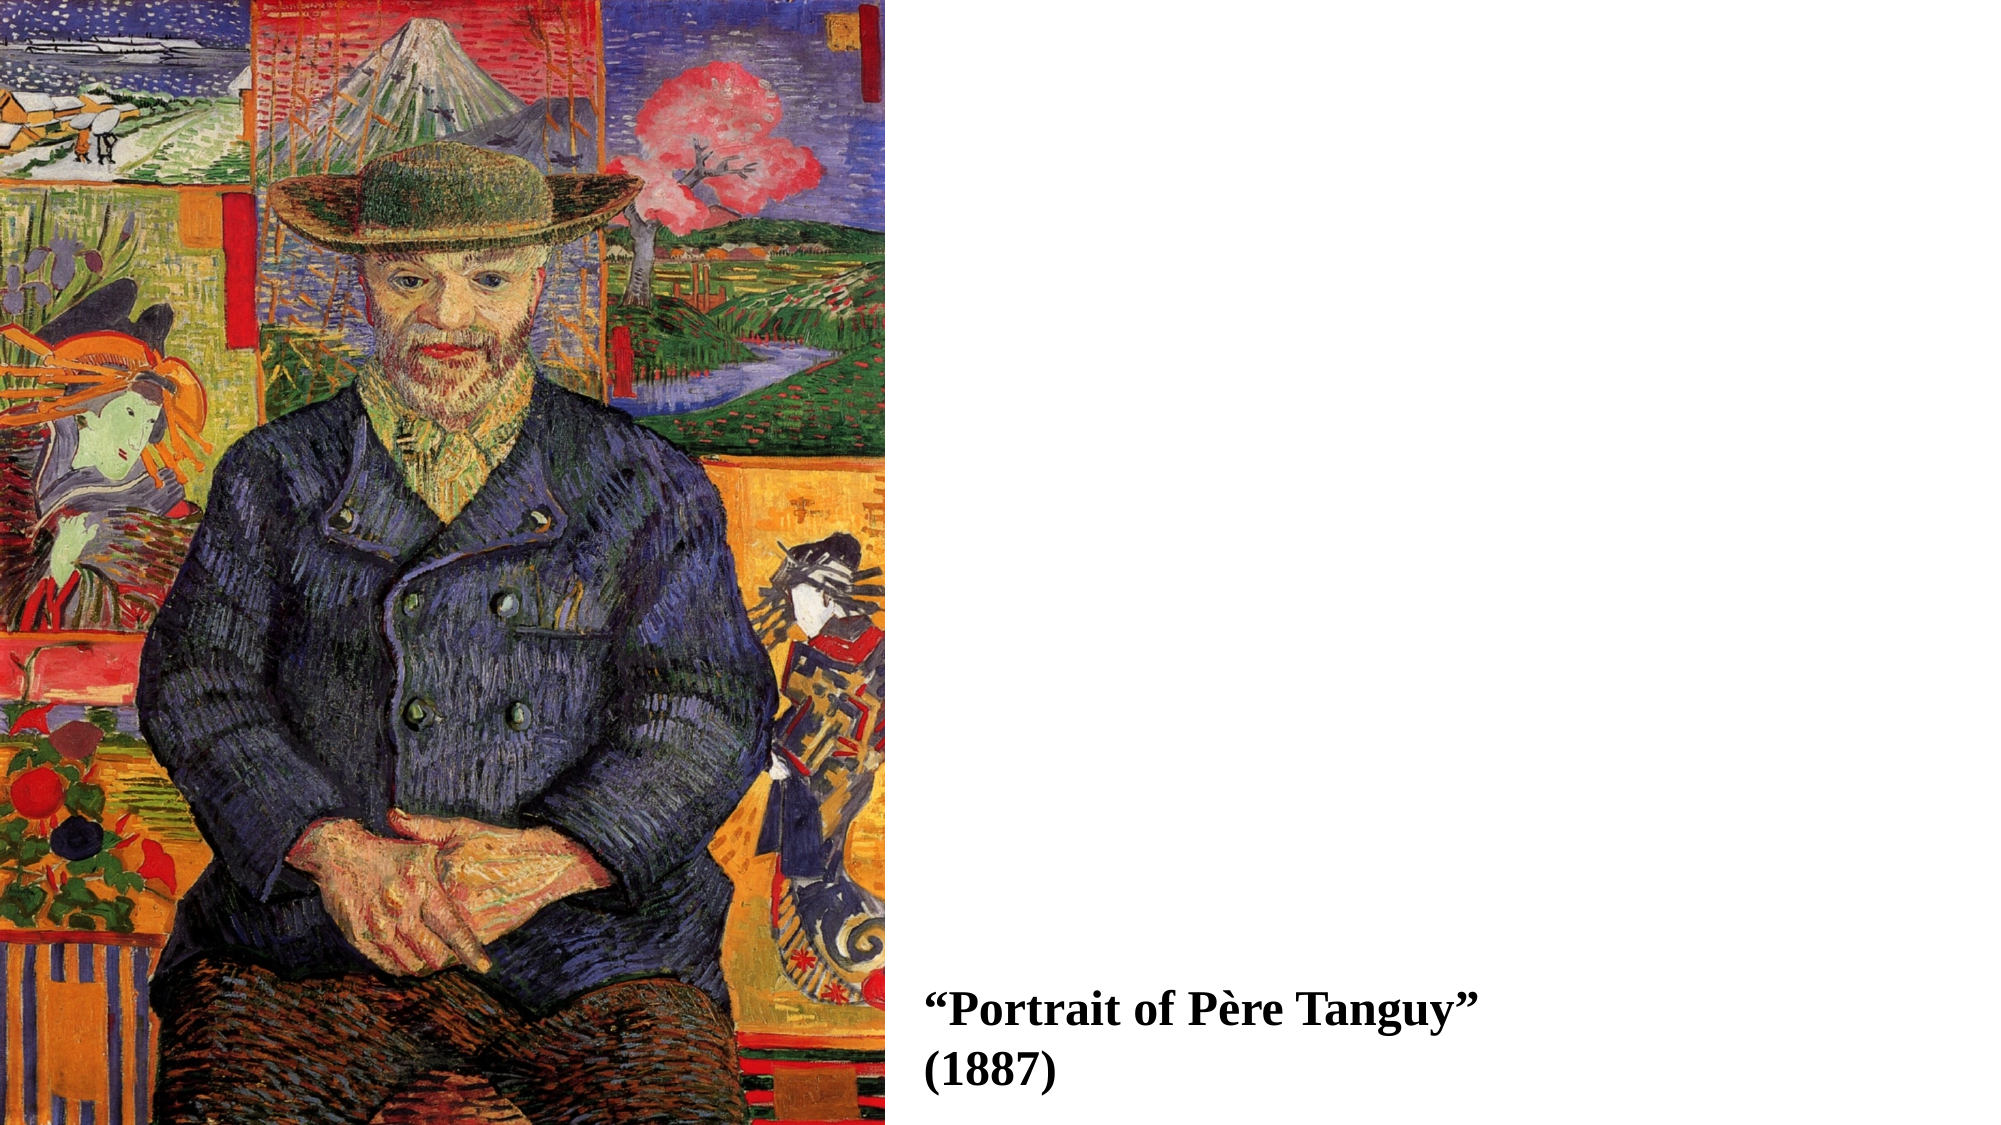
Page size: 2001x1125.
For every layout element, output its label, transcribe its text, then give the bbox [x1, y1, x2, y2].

text_box “Portrait of Père Tanguy” (1887) [908, 968, 1684, 1104]
picture [0, 0, 885, 1125]
